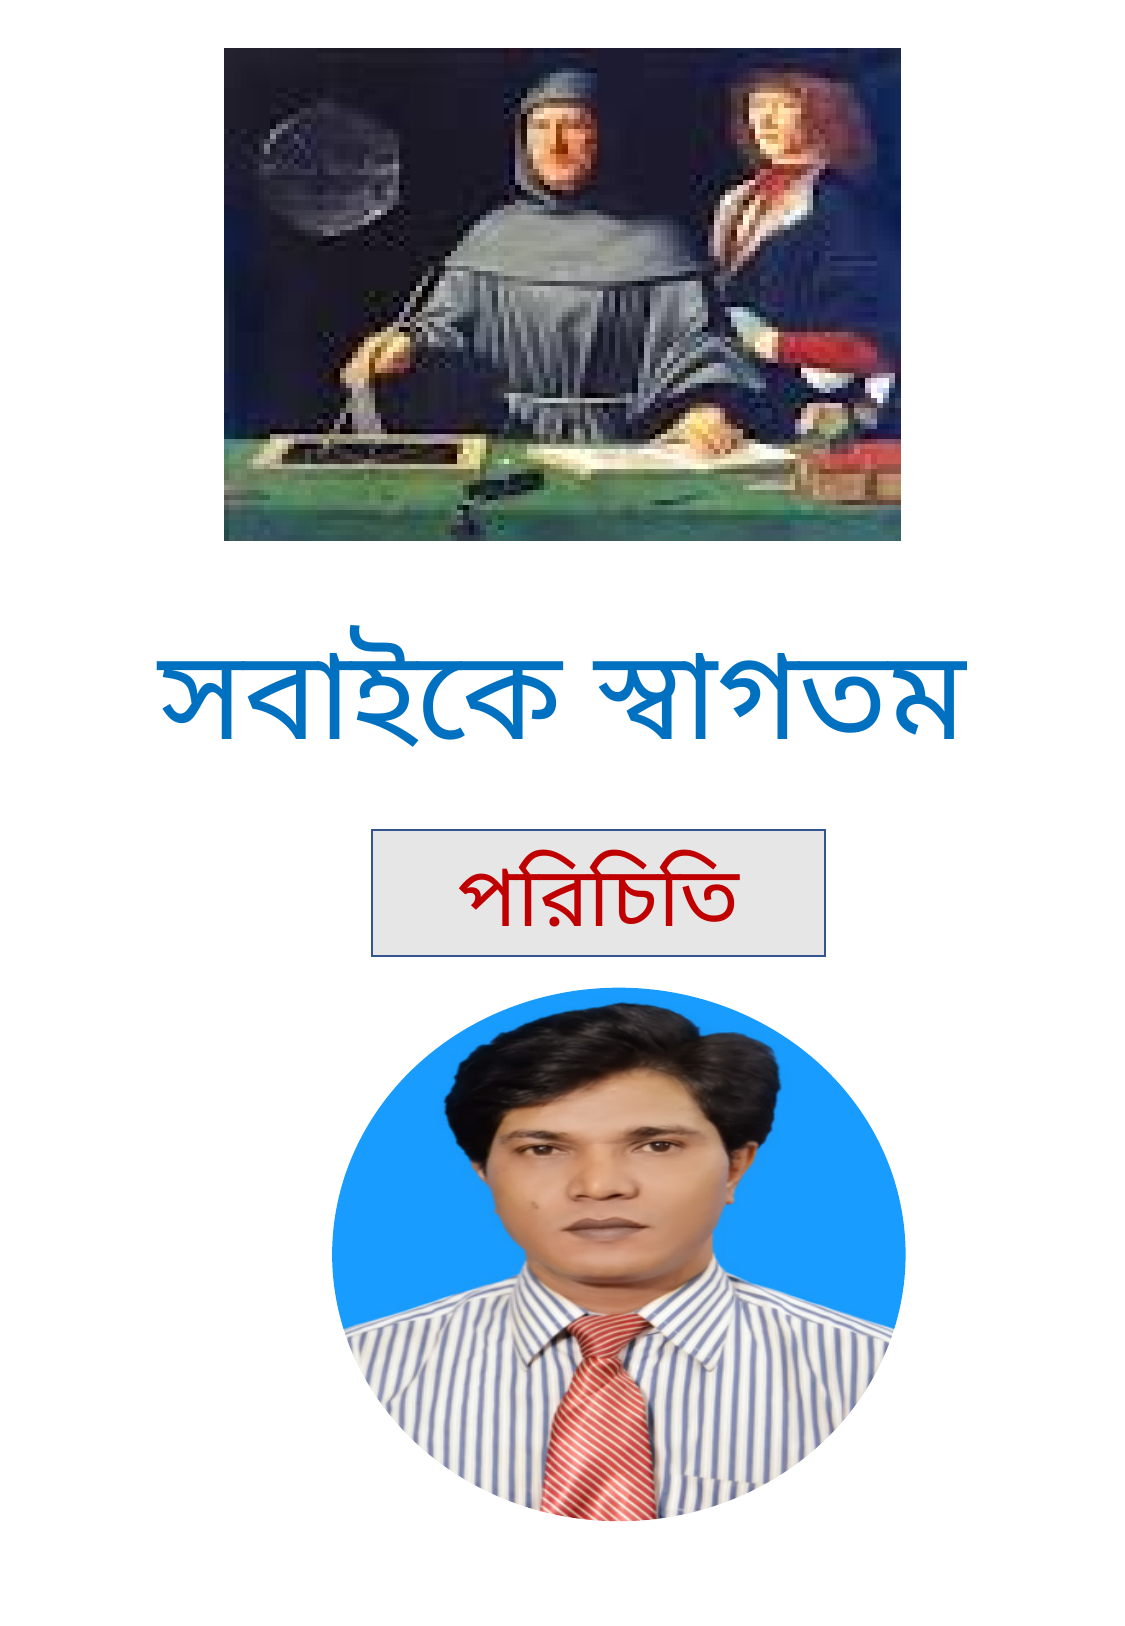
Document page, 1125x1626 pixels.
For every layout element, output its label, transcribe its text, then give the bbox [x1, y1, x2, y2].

text_box পরিচিতি [371, 829, 826, 957]
subtitle সবাইকে স্বাগতম [84, 624, 1041, 750]
picture [224, 48, 901, 541]
picture [332, 987, 906, 1522]
